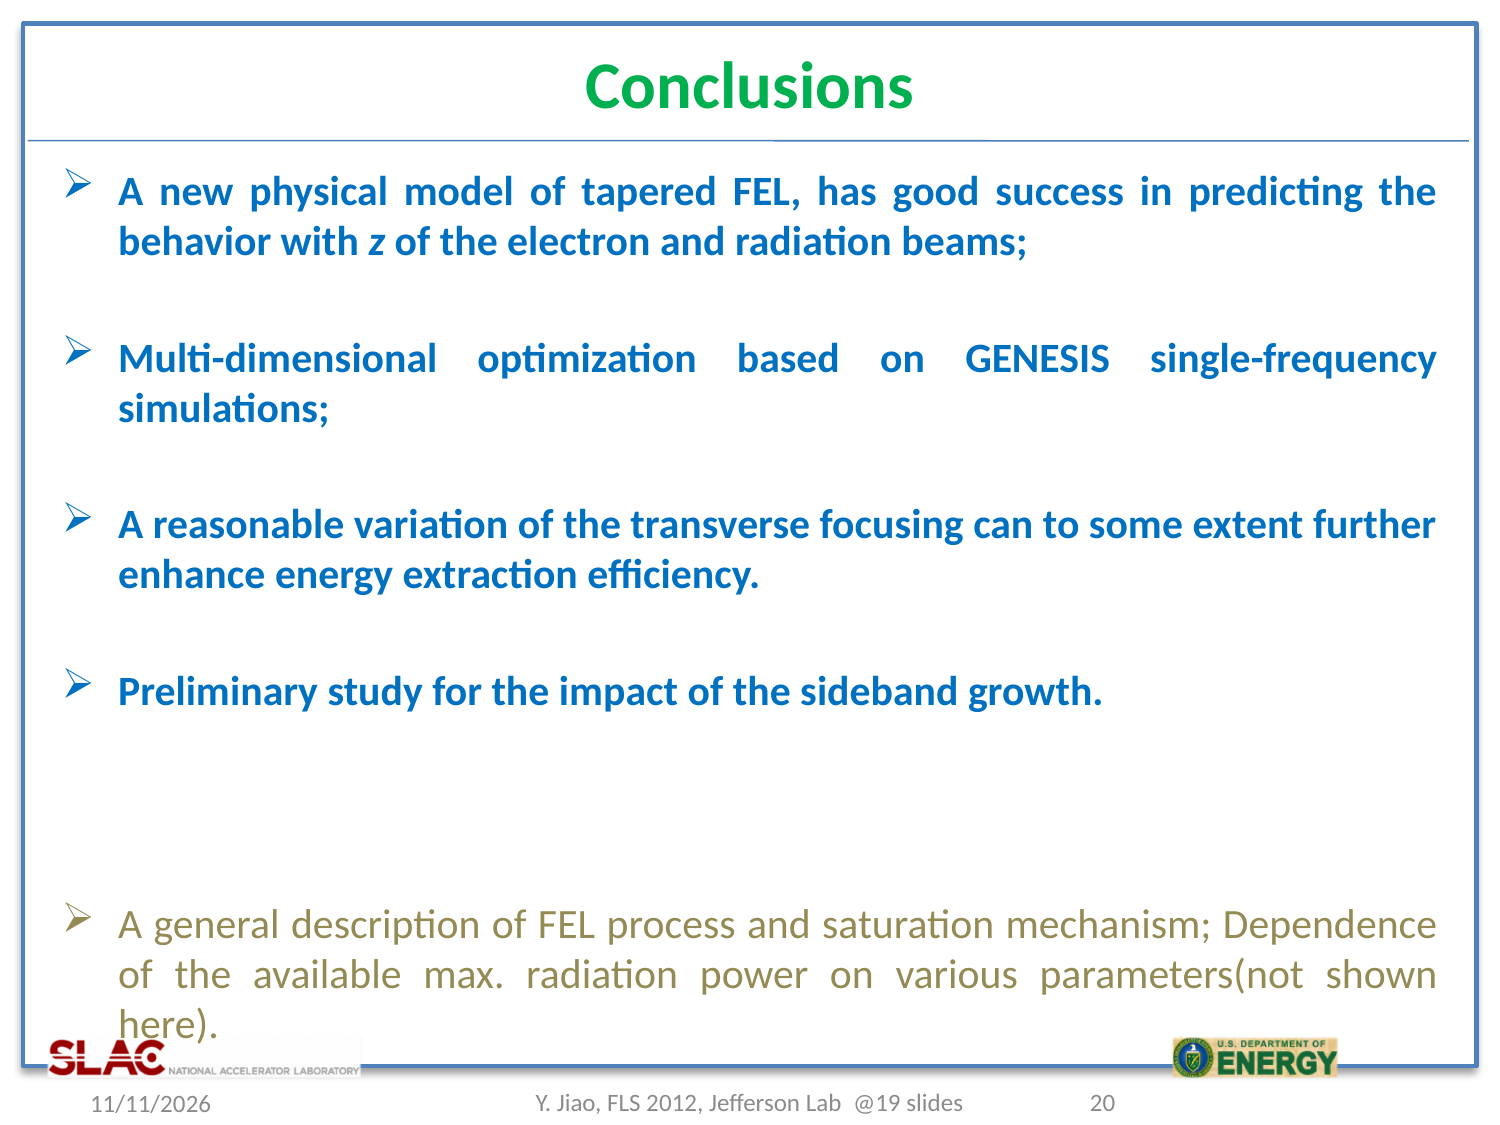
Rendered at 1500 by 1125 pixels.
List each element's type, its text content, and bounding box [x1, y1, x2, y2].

picture [48, 1048, 360, 1076]
picture [1174, 1048, 1336, 1076]
title Conclusions [46, 34, 1454, 130]
slide_number 20 [1074, 1078, 1425, 1125]
list A new physical model of tapered FEL, has good success in predicting the behavior with z of the electron and radiation beams; Multi-dimensional optimization based on GENESIS single-frequency simulations; A reasonable variation of the transverse focusing can to some extent further enhance energy extraction efficiency. Preliminary study for the impact of the sideband growth. A general description of FEL process and saturation mechanism; Dependence of the available max. radiation power on various parameters(not shown here). [46, 155, 1454, 1048]
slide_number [75, 1078, 425, 1125]
footer Y. Jiao, FLS 2012, Jefferson Lab @19 slides [512, 1078, 988, 1125]
